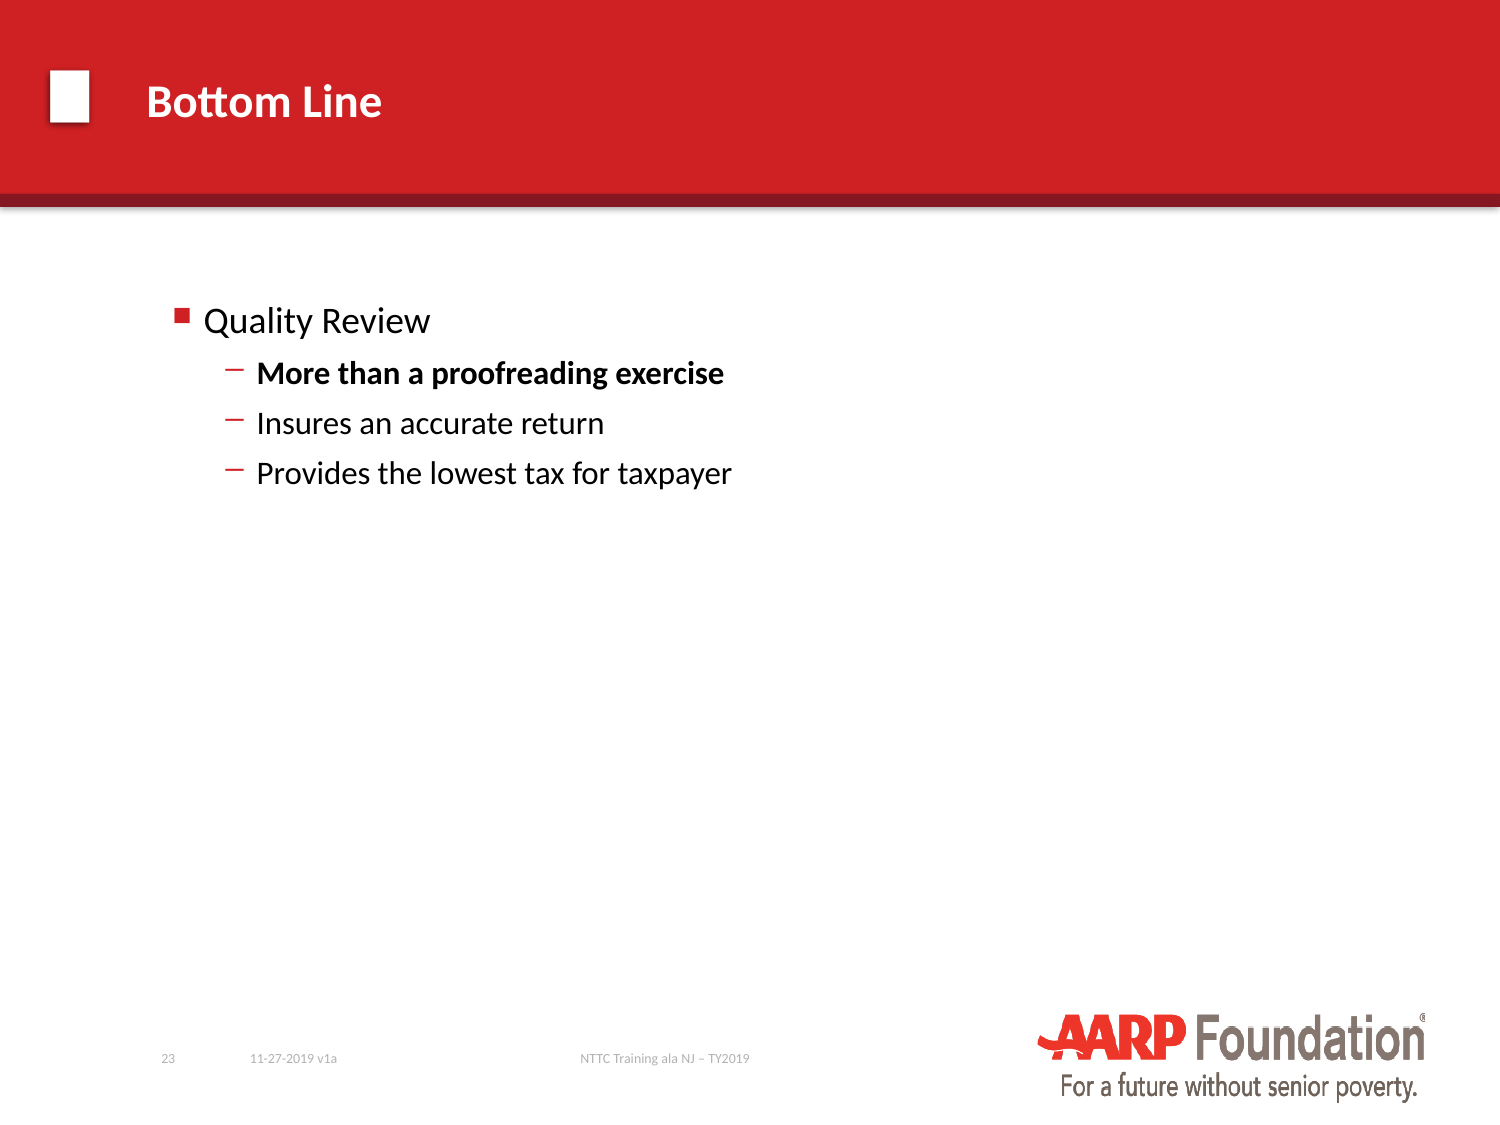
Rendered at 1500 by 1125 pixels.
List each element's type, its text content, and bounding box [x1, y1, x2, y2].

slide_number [234, 1027, 399, 1088]
slide_number 23 [75, 1027, 191, 1088]
title Bottom Line [131, 4, 1331, 193]
list Quality Review More than a proofreading exercise Insures an accurate return Provides the lowest tax for taxpayer [157, 288, 1358, 949]
footer NTTC Training ala NJ – TY2019 [427, 1027, 903, 1088]
